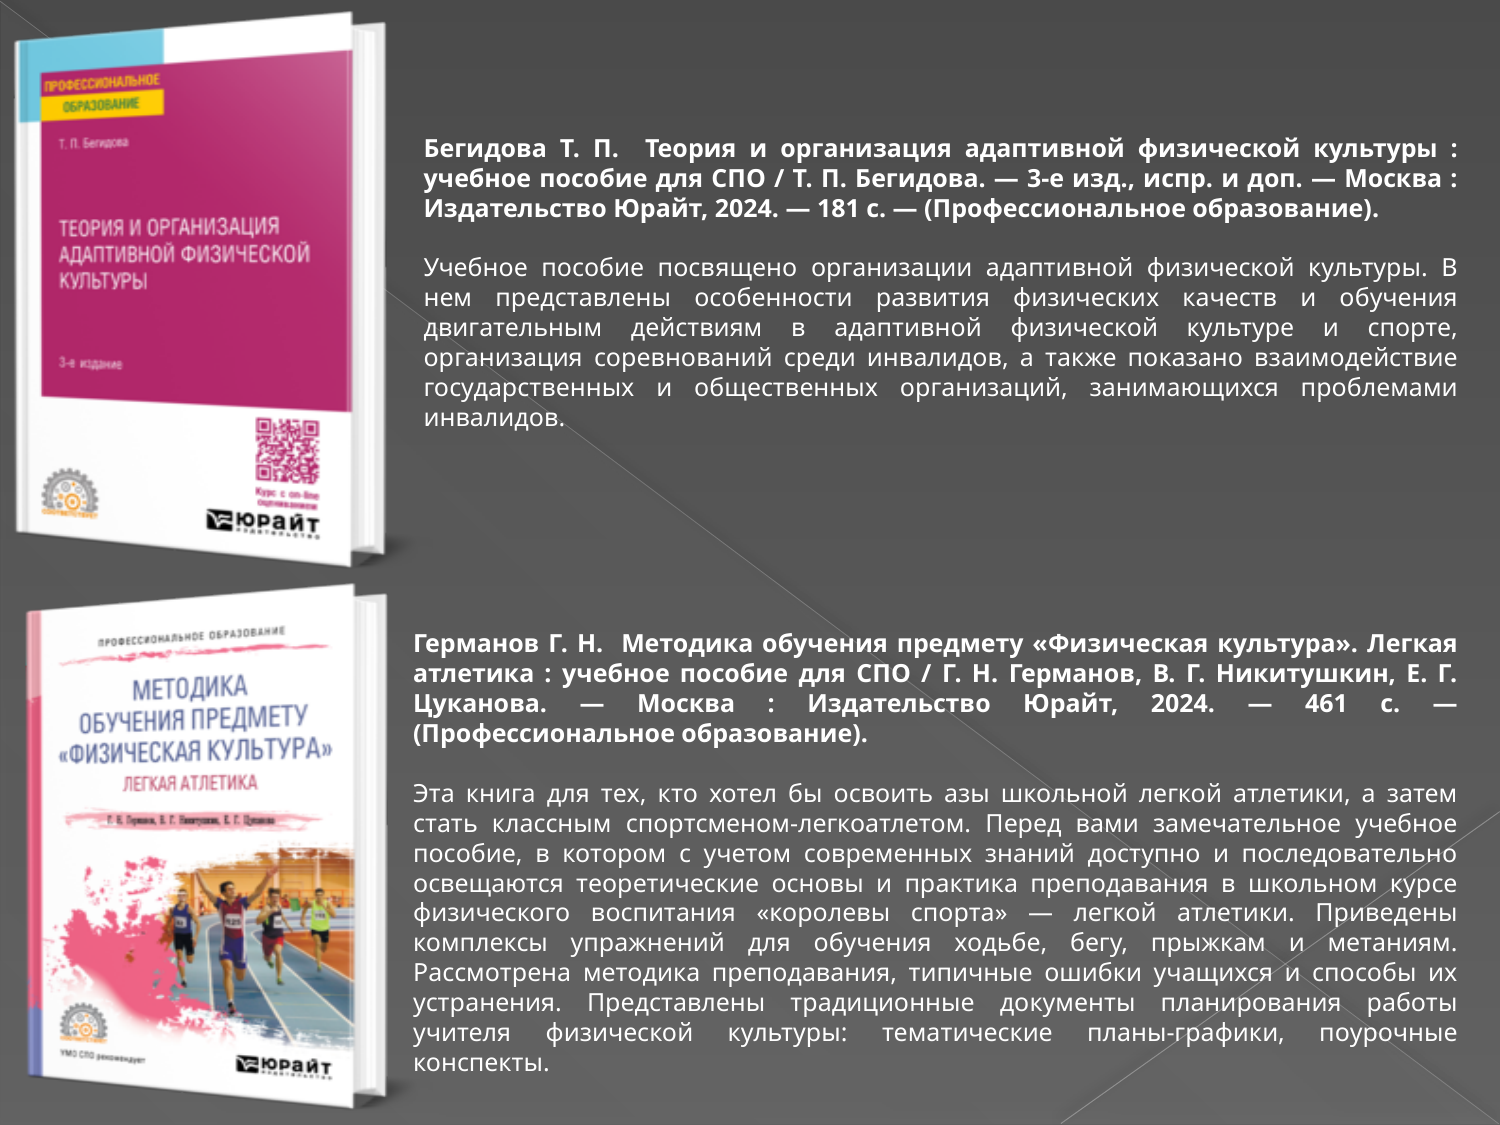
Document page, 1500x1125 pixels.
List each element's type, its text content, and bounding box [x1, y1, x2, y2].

picture [0, 0, 434, 1125]
text_box Бегидова Т. П. Теория и организация адаптивной физической культуры : учебное пособие для СПО / Т. П. Бегидова. — 3-е изд., испр. и доп. — Москва : Издательство Юрайт, 2024. — 181 с. — (Профессиональное образование). Учебное пособие посвящено организации адаптивной физической культуры. В нем представлены особенности развития физических качеств и обучения двигательным действиям в адаптивной физической культуре и спорте, организация соревнований среди инвалидов, а также показано взаимодействие государственных и общественных организаций, занимающихся проблемами инвалидов. [438, 124, 1475, 439]
text_box Германов Г. Н. Методика обучения предмету «Физическая культура». Легкая атлетика : учебное пособие для СПО / Г. Н. Германов, В. Г. Никитушкин, Е. Г. Цуканова. — Москва : Издательство Юрайт, 2024. — 461 с. — (Профессиональное образование). Эта книга для тех, кто хотел бы освоить азы школьной легкой атлетики, а затем стать классным спортсменом-легкоатлетом. Перед вами замечательное учебное пособие, в котором с учетом современных знаний доступно и последовательно освещаются теоретические основы и практика преподавания в школьном курсе физического воспитания «королевы спорта» — легкой атлетики. Приведены комплексы упражнений для обучения ходьбе, бегу, прыжкам и метаниям. Рассмотрена методика преподавания, типичные ошибки учащихся и способы их устранения. Представлены традиционные документы планирования работы учителя физической культуры: тематические планы-графики, поурочные конспекты. [438, 620, 1475, 1084]
